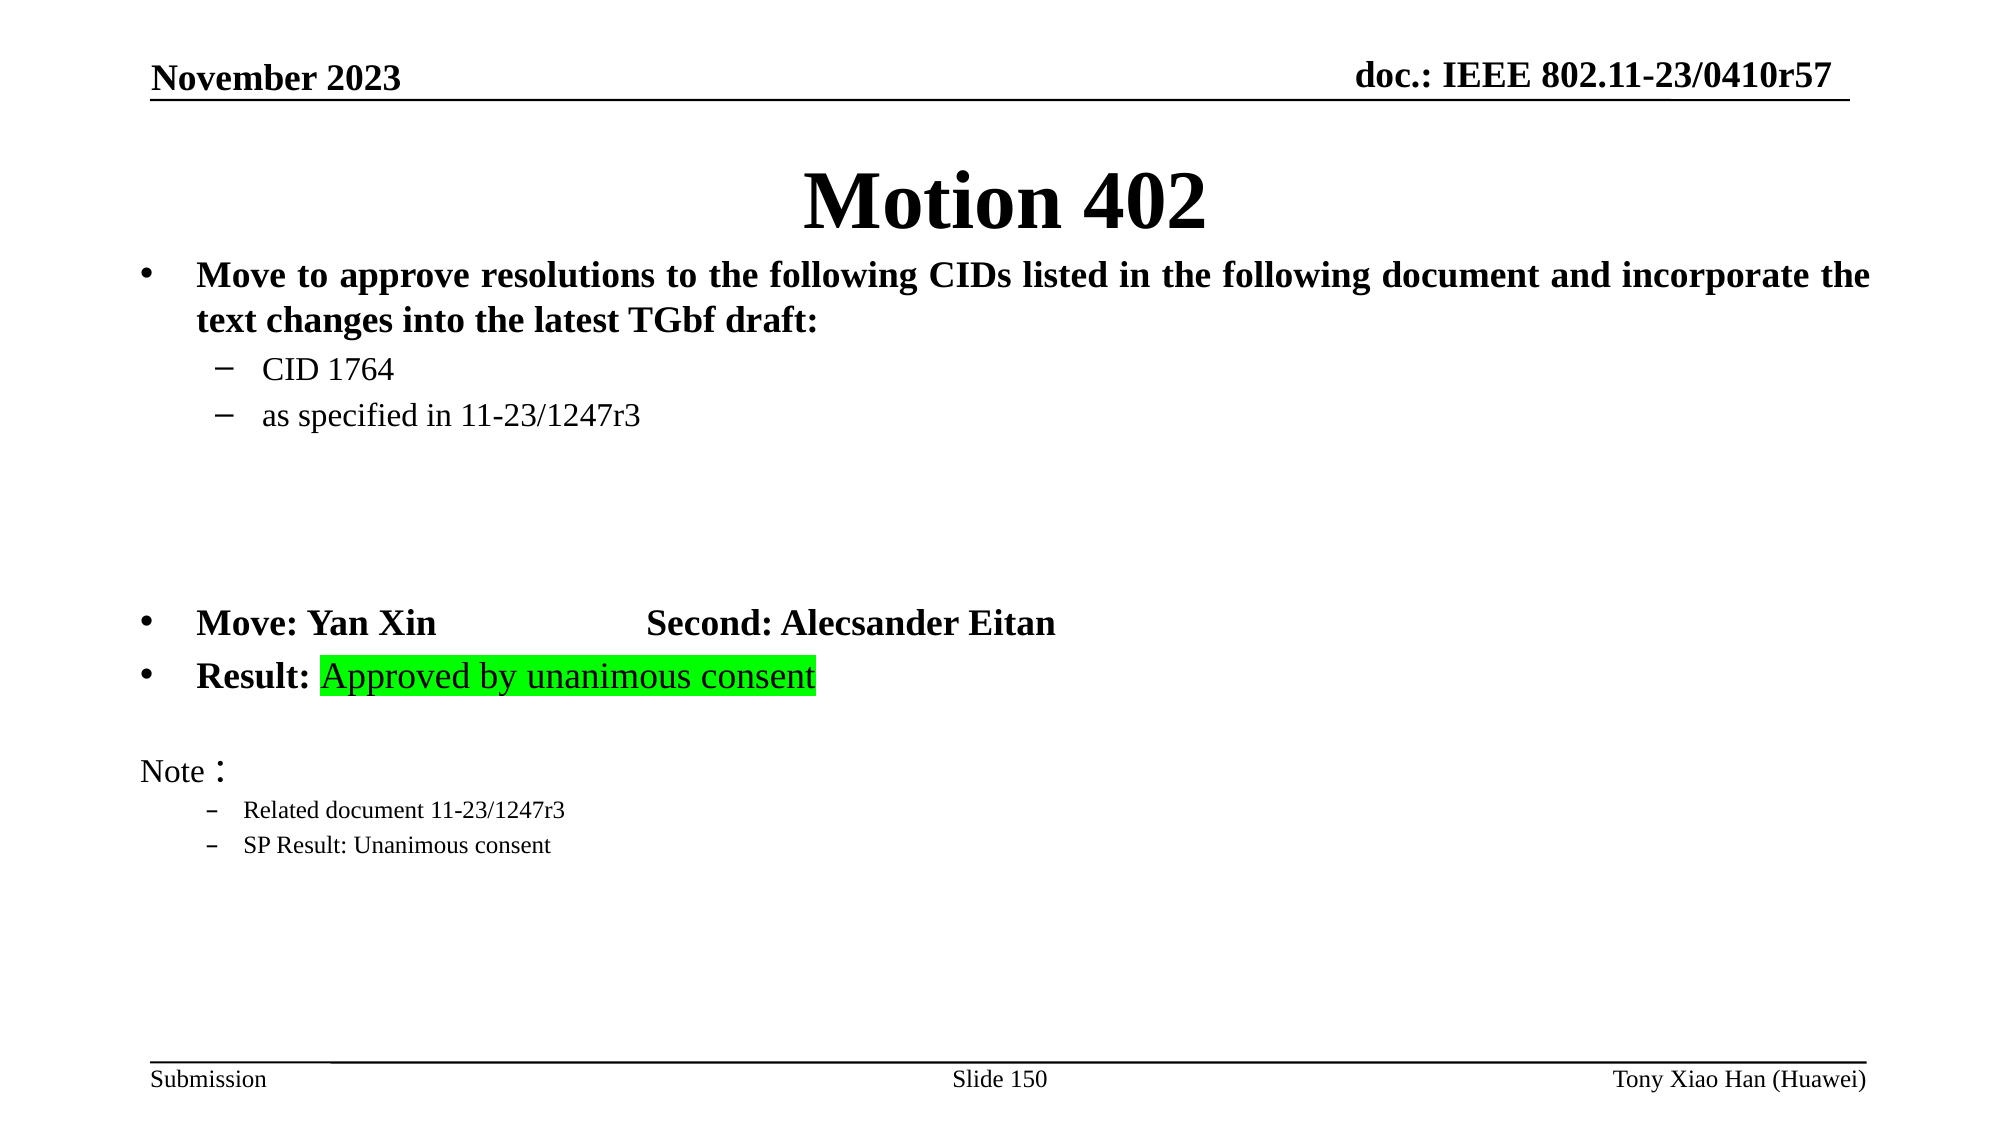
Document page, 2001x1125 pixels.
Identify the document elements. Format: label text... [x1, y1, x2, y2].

text_box Move to approve resolutions to the following CIDs listed in the following document and incorporate the text changes into the latest TGbf draft: CID 1764 as specified in 11-23/1247r3 Move: Yan Xin Second: Alecsander Eitan Result: Approved by unanimous consent Note： Related document 11-23/1247r3 SP Result: Unanimous consent [125, 212, 1888, 900]
text_box Motion 402 [368, 137, 1644, 212]
